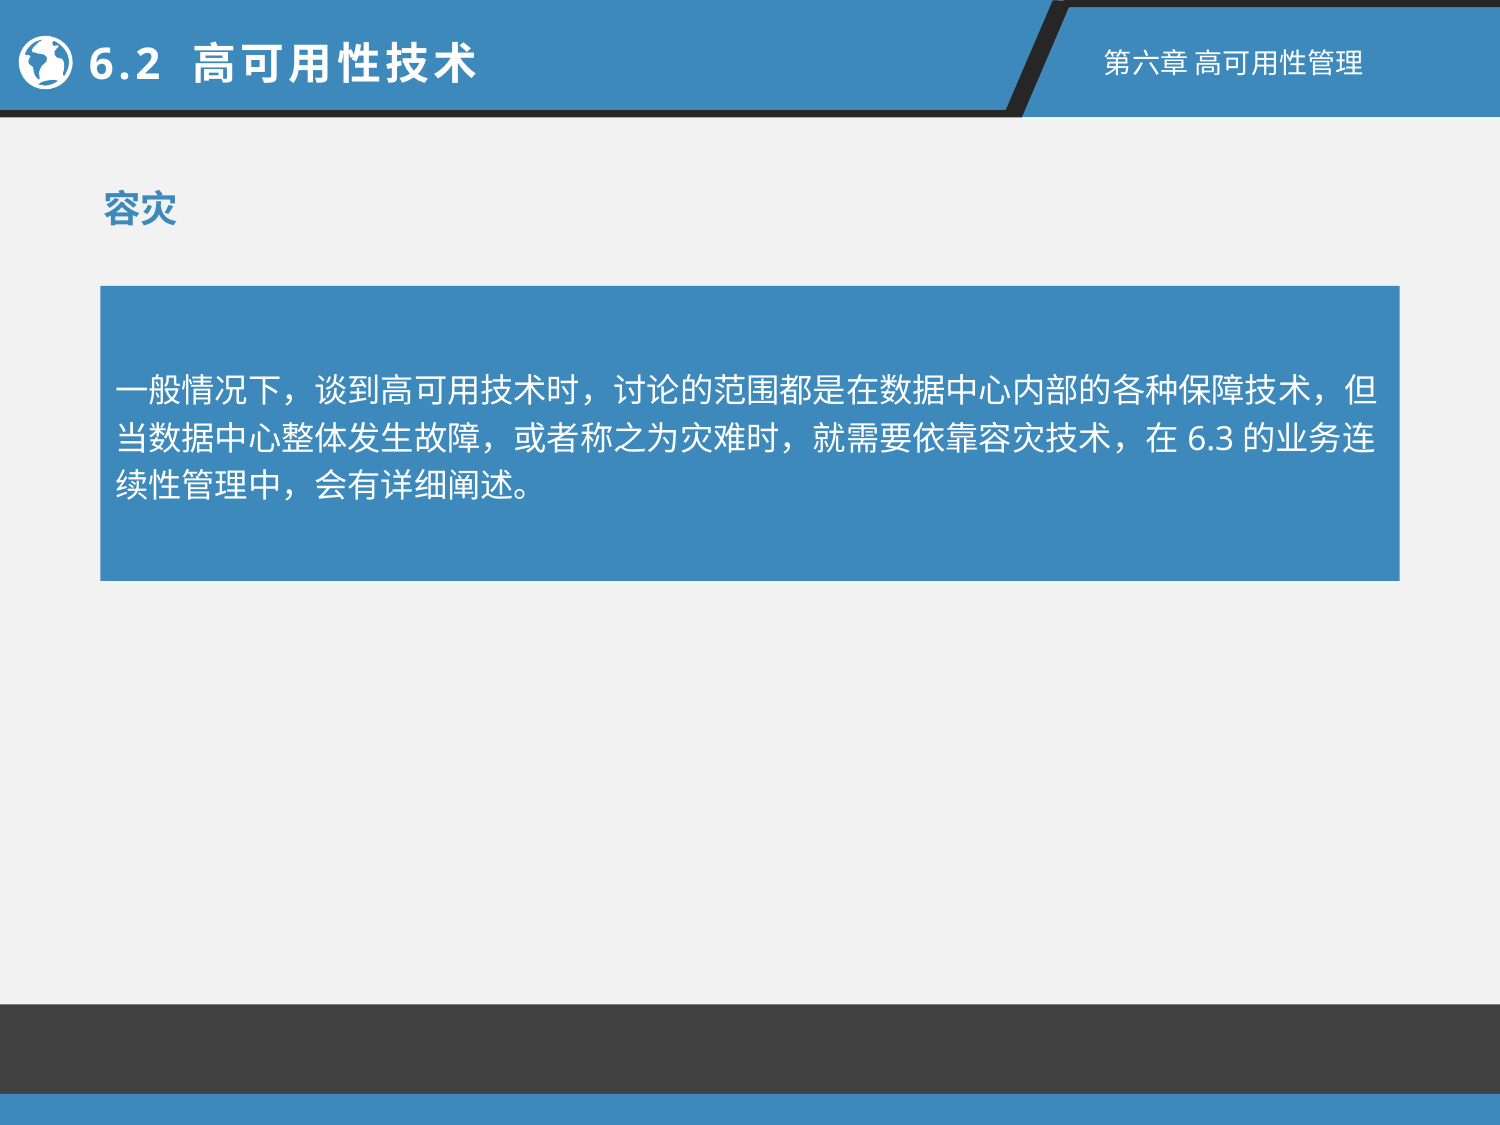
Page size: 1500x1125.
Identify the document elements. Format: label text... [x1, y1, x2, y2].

text_box [99, 285, 1401, 582]
text_box 容灾 [88, 177, 194, 237]
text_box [0, 0, 1500, 118]
text_box [0, 1003, 1500, 1093]
text_box 一般情况下，谈到高可用技术时，讨论的范围都是在数据中心内部的各种保障技术，但当数据中心整体发生故障，或者称之为灾难时，就需要依靠容灾技术，在6.3的业务连续性管理中，会有详细阐述。 [100, 353, 1400, 512]
text_box [0, 1093, 1500, 1125]
